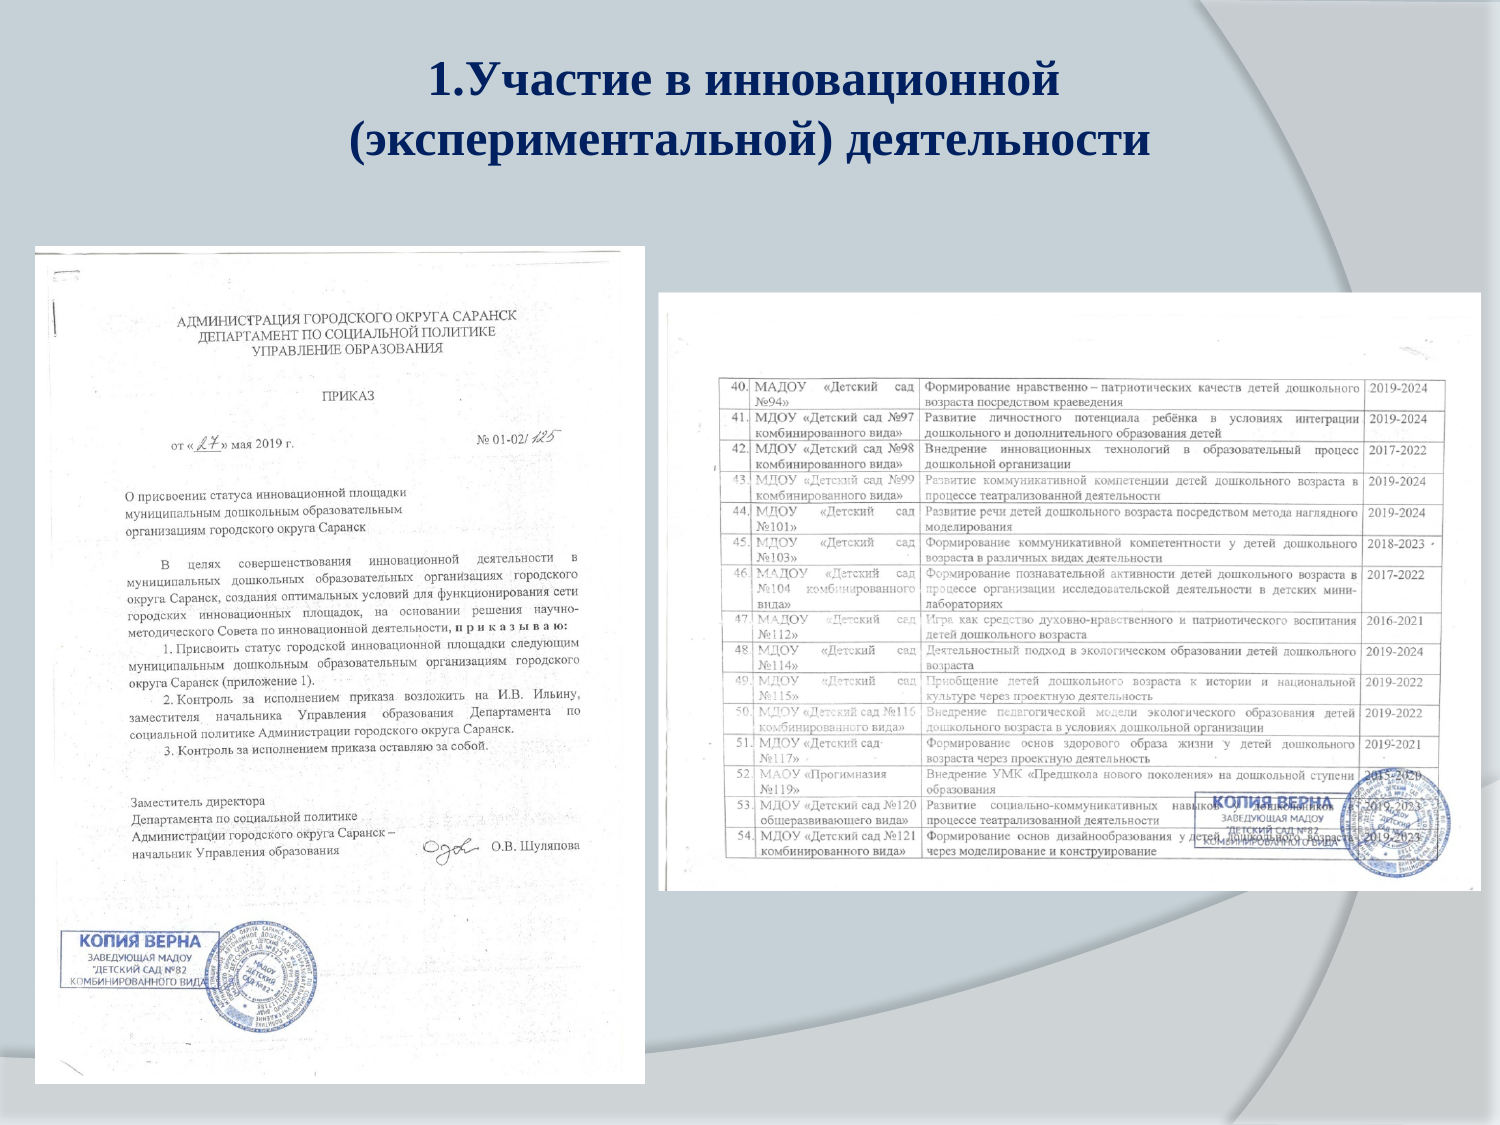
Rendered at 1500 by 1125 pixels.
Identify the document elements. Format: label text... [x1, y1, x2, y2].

picture [1377, 293, 1480, 891]
picture [660, 293, 763, 891]
picture [34, 245, 645, 1085]
title 1.Участие в инновационной (экспериментальной) деятельности [58, 0, 1442, 211]
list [770, 180, 1369, 1003]
